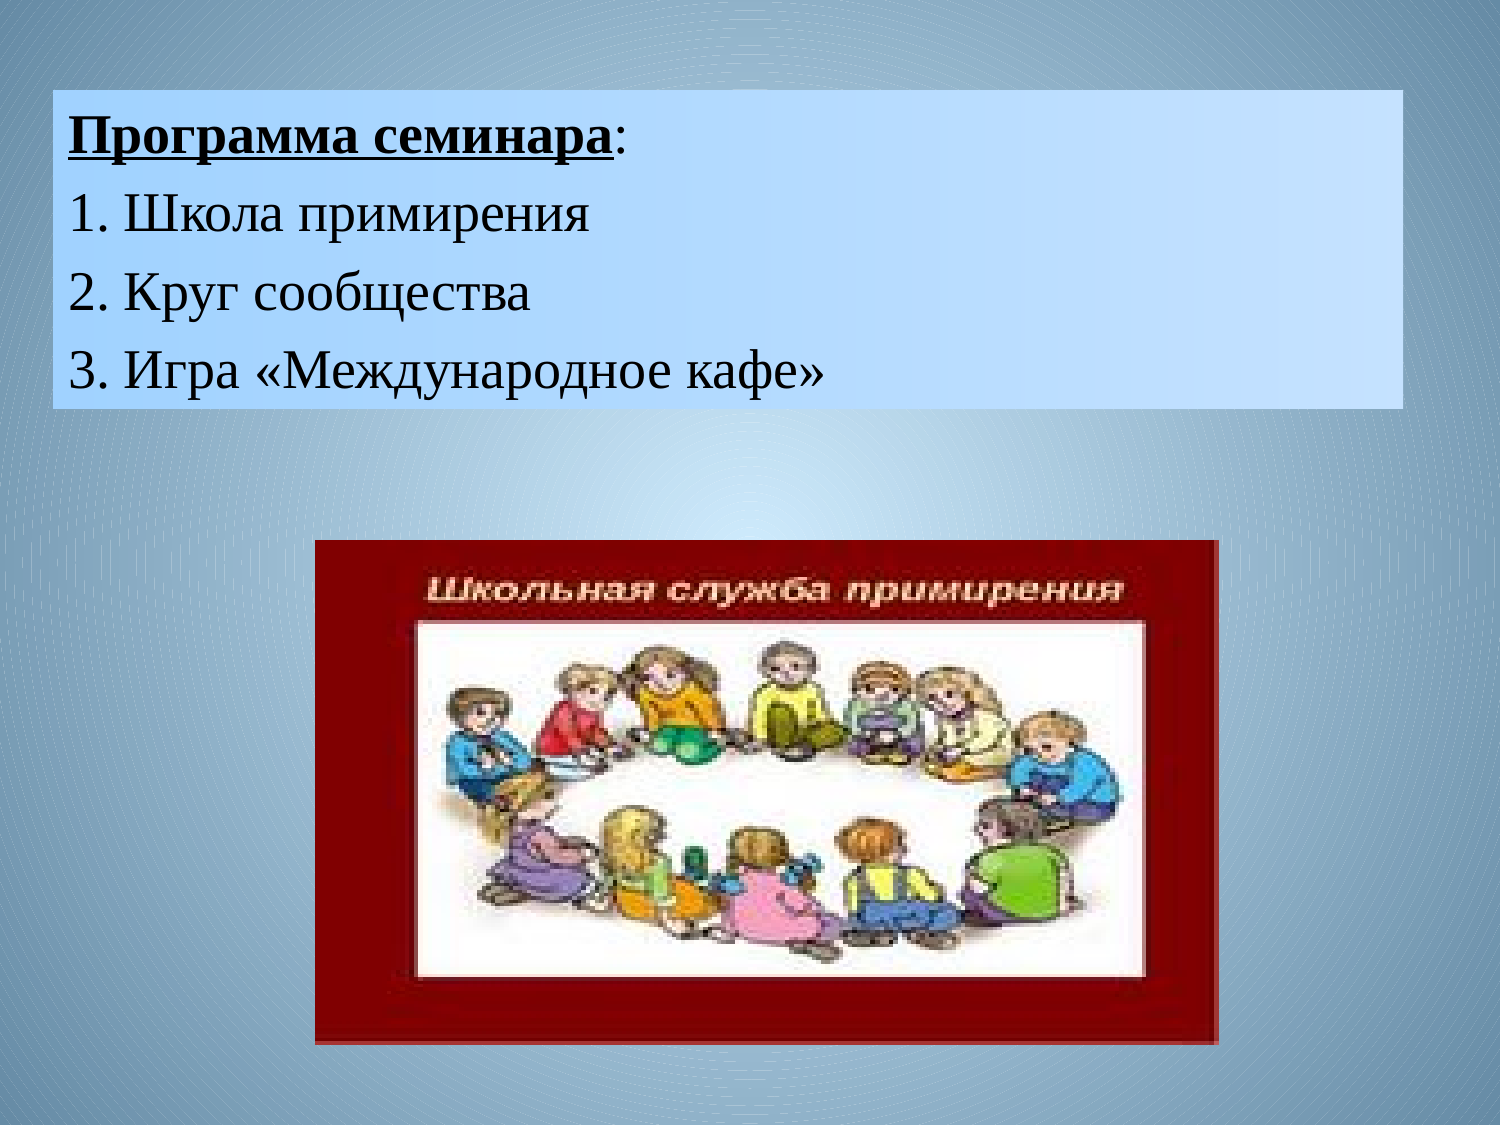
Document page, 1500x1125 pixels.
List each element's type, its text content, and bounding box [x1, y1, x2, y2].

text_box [312, 538, 1500, 1079]
list Программа семинара: 1. Школа примирения 2. Круг сообщества 3. Игра «Международное кафе» [53, 90, 1404, 409]
